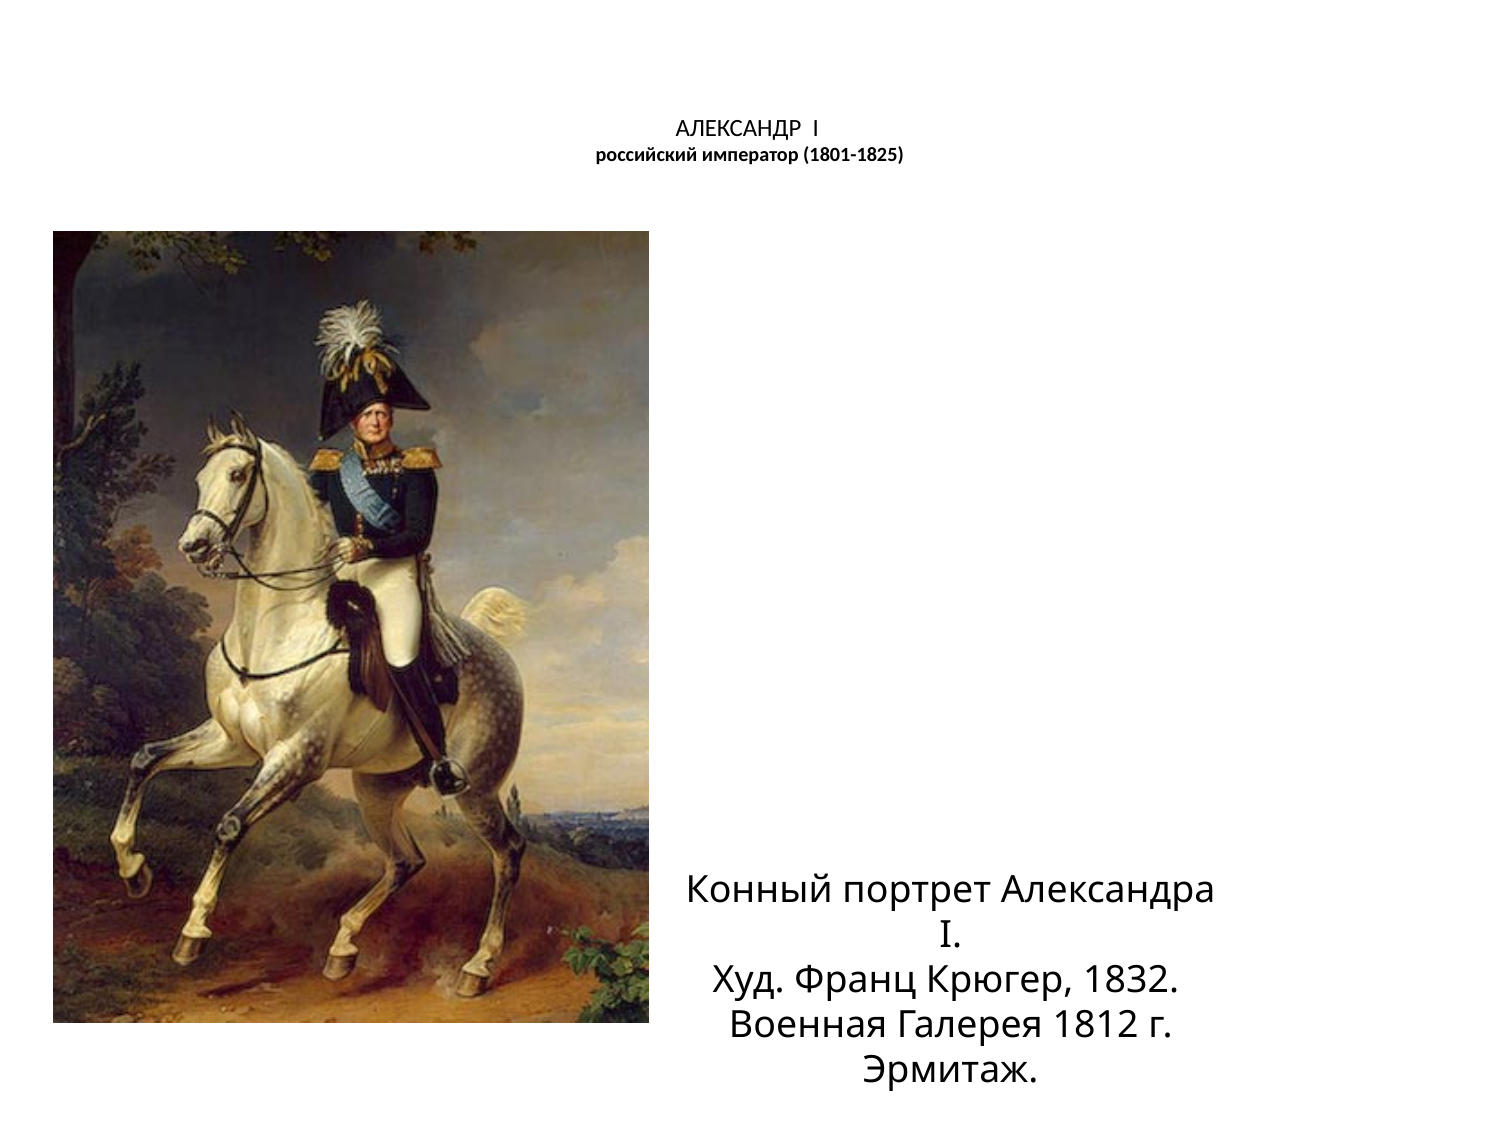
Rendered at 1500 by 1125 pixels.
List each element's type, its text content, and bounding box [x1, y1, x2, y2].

picture [52, 231, 649, 1023]
title АЛЕКСАНДР I российский император (1801-1825) [75, 45, 1425, 233]
text_box Конный портрет Александра I. Худ. Франц Крюгер, 1832. Военная Галерея 1812 г. Эрмитаж. [655, 857, 1247, 1098]
